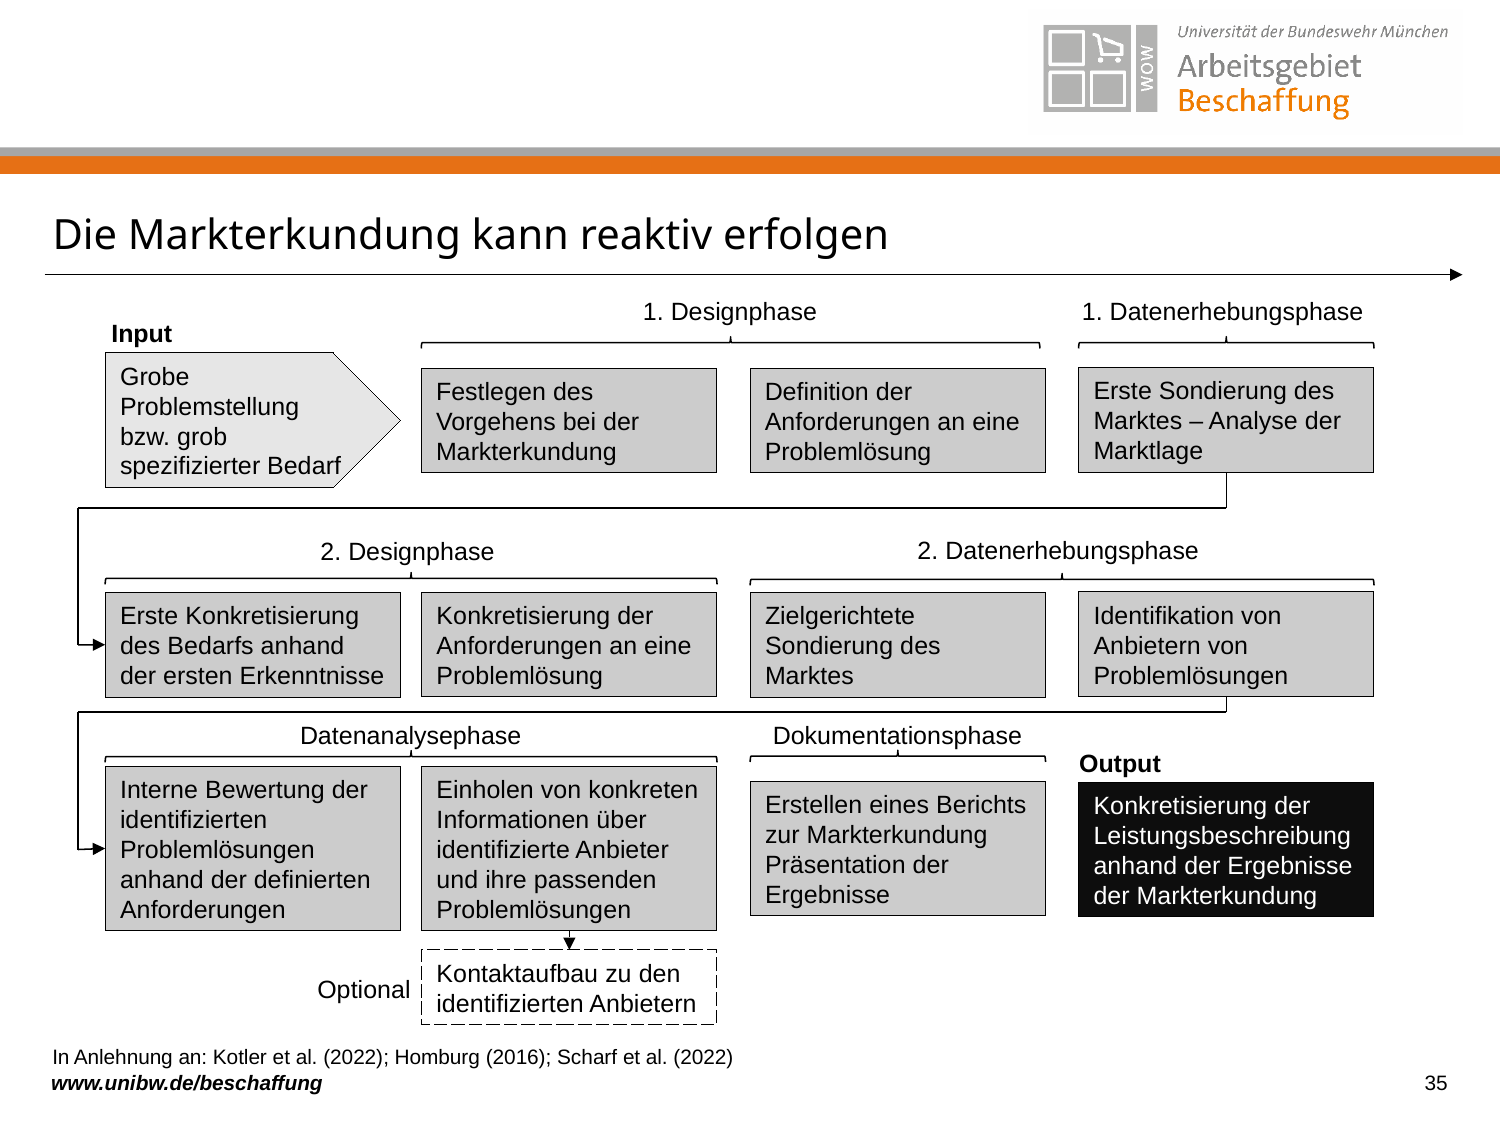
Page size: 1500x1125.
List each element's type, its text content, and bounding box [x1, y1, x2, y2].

text_box Konkretisierung der Leistungsbeschreibung anhand der Ergebnisse der Markterkundung [1078, 782, 1374, 917]
text_box Identifikation von Anbietern von Problemlösungen [1078, 591, 1374, 697]
text_box 2. Datenerhebungsphase [889, 527, 1235, 572]
text_box Erste Sondierung des Marktes – Analyse der Marktlage [1078, 367, 1374, 473]
text_box Kontaktaufbau zu den identifizierten Anbietern [421, 949, 717, 1025]
text_box Output [975, 739, 1272, 785]
text_box [420, 335, 1041, 349]
title Die Markterkundung kann reaktiv erfolgen [37, 200, 1463, 325]
text_box In Anlehnung an: Kotler et al. (2022); Homburg (2016); Scharf et al. (2022) [37, 1036, 549, 1076]
text_box [749, 756, 975, 763]
text_box Zielgerichtete Sondierung des Marktes [750, 592, 1046, 698]
text_box Erste Konkretisierung des Bedarfs anhand der ersten Erkenntnisse [105, 592, 401, 698]
text_box [104, 571, 718, 585]
text_box [749, 572, 1375, 586]
text_box Definition der Anforderungen an eine Problemlösung [750, 368, 1046, 473]
text_box Grobe Problemstellung bzw. grob spezifizierter Bedarf [105, 352, 401, 488]
text_box Erstellen eines Berichts zur Markterkundung Präsentation der Ergebnisse [750, 781, 1046, 916]
text_box Dokumentationsphase [750, 720, 1046, 757]
text_box Datenanalysephase [238, 720, 584, 755]
text_box 1. Datenerhebungsphase [1063, 288, 1389, 333]
text_box 2. Designphase [263, 528, 559, 573]
text_box 1. Designphase [585, 288, 882, 334]
text_box [104, 749, 718, 763]
picture [1028, 9, 1463, 135]
text_box Interne Bewertung der identifizierten Problemlösungen anhand der definierten Anforderungen [105, 766, 401, 931]
text_box Optional [219, 966, 516, 1011]
text_box Einholen von konkreten Informationen über identifizierte Anbieter und ihre passenden Problemlösungen [421, 766, 717, 931]
text_box [1077, 335, 1375, 349]
text_box Festlegen des Vorgehens bei der Markterkundung [421, 368, 717, 473]
slide_number 35 [549, 1012, 1463, 1100]
text_box Input [0, 309, 293, 355]
text_box Konkretisierung der Anforderungen an eine Problemlösung [421, 592, 717, 697]
